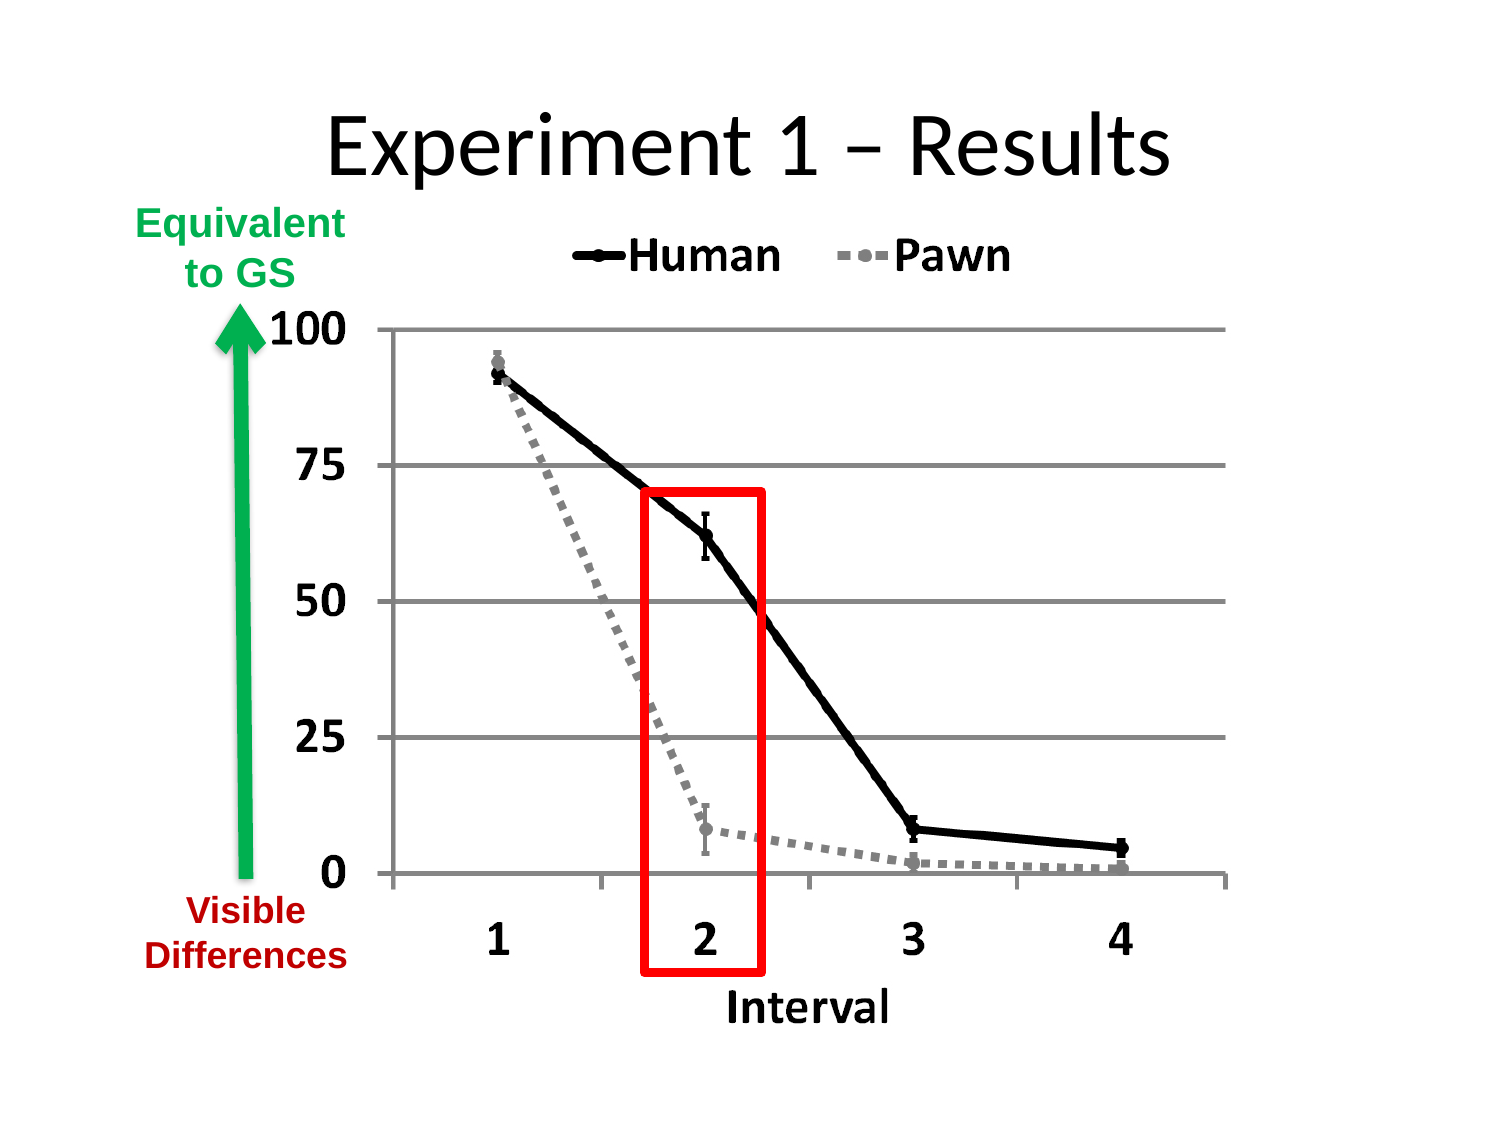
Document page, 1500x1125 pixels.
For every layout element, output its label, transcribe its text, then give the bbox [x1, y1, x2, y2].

title Experiment 1 – Results [74, 44, 1426, 233]
text_box Equivalent to GS [117, 188, 364, 304]
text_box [0, 588, 531, 595]
text_box Visible Differences [81, 878, 252, 984]
picture [257, 210, 1231, 1032]
